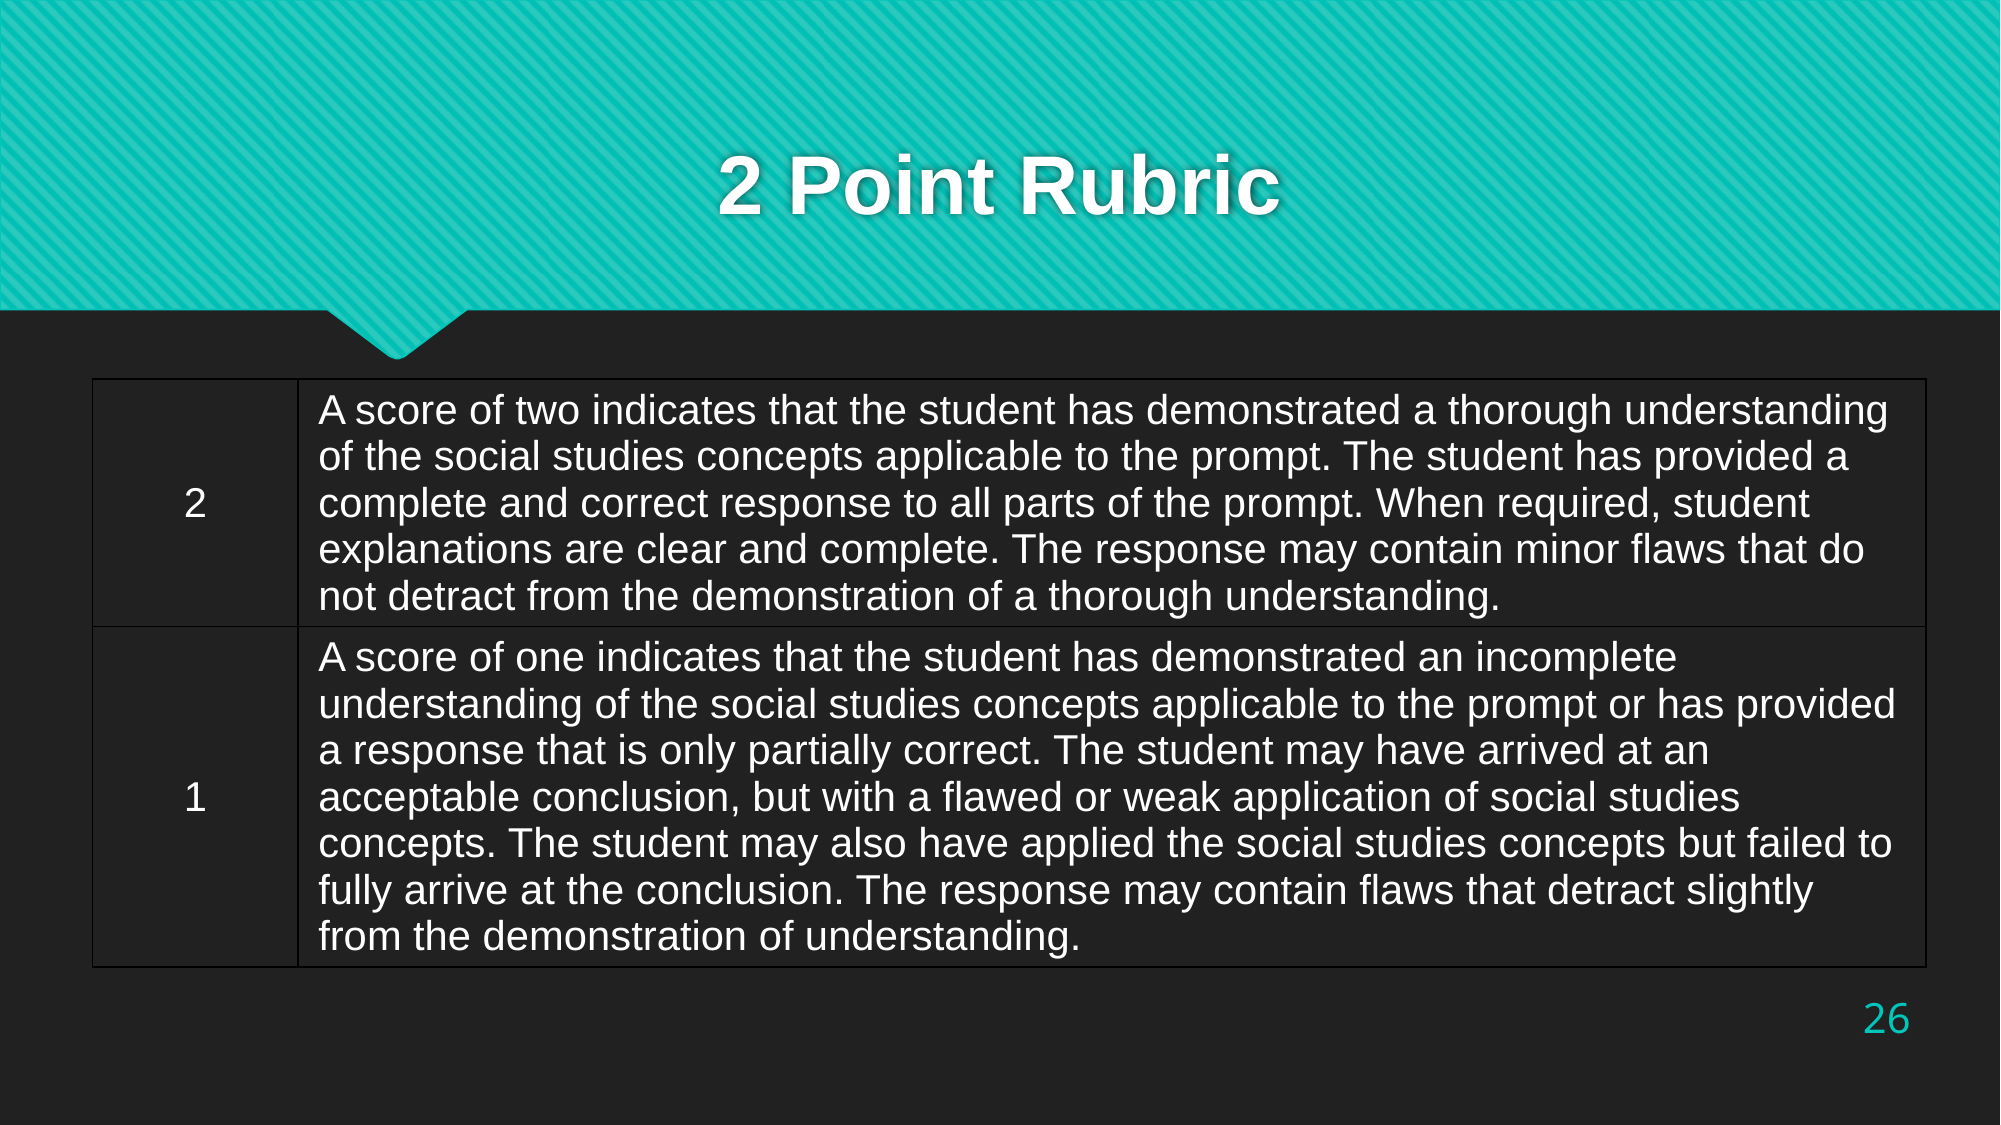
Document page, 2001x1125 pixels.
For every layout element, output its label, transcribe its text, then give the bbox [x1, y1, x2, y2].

table_cell A score of one indicates that the student has demonstrated an incomplete understanding of the social studies concepts applicable to the prompt or has provided a response that is only partially correct. The student may have arrived at an acceptable conclusion, but with a flawed or weak application of social studies concepts. The student may also have applied the social studies concepts but failed to fully arrive at the conclusion. The response may contain flaws that detract slightly from the demonstration of understanding. [299, 627, 1925, 966]
table_cell 1 [93, 627, 297, 966]
table_header 2 [93, 380, 297, 626]
slide_number 26 [1751, 970, 1926, 1051]
table_header A score of two indicates that the student has demonstrated a thorough understanding of the social studies concepts applicable to the prompt. The student has provided a complete and correct response to all parts of the prompt. When required, student explanations are clear and complete. The response may contain minor flaws that do not detract from the demonstration of a thorough understanding. [299, 380, 1925, 626]
title 2 Point Rubric [0, 45, 2000, 239]
